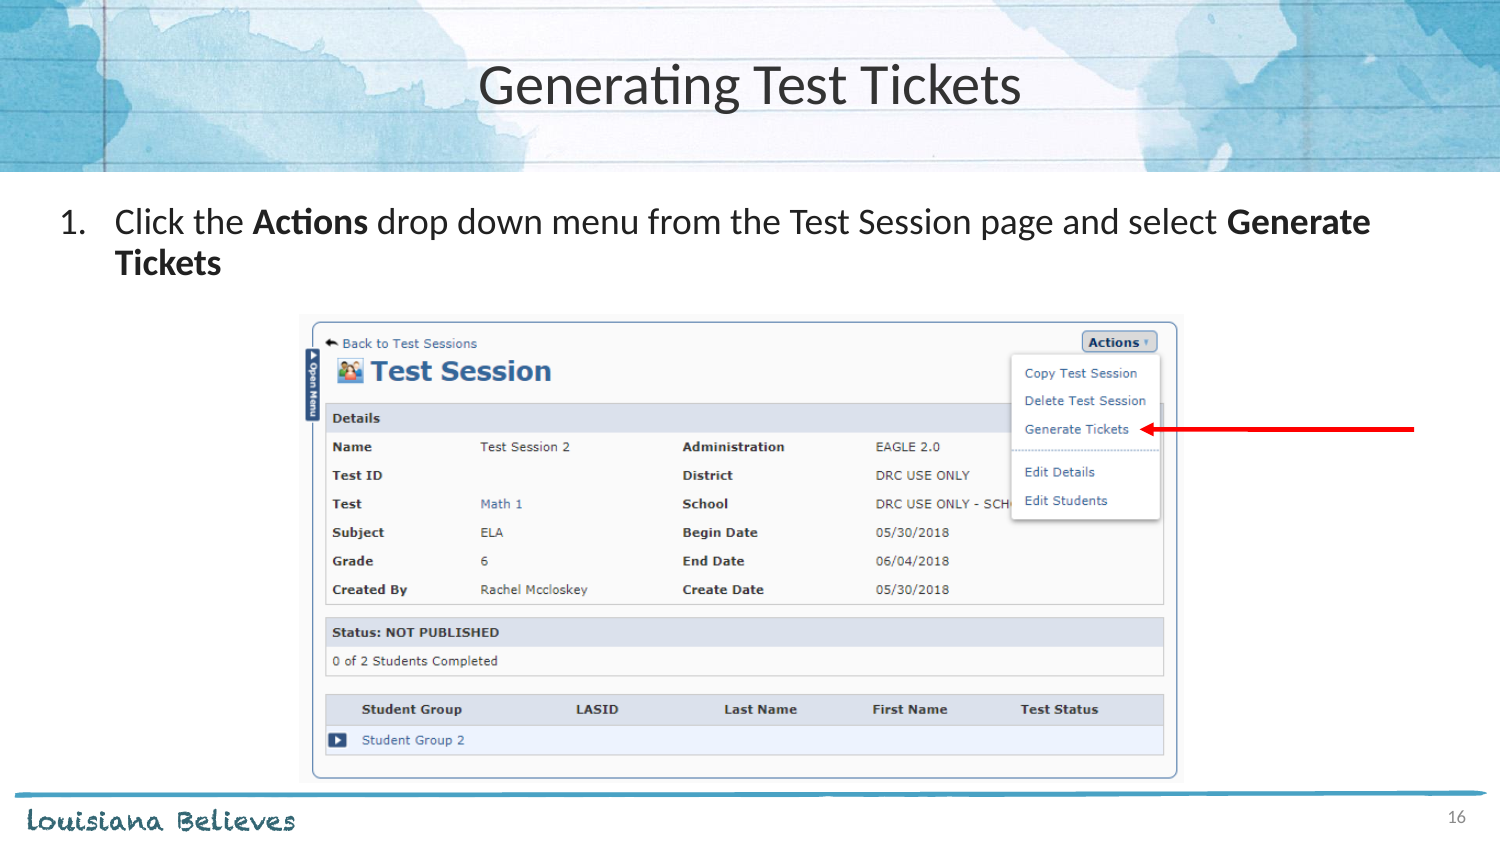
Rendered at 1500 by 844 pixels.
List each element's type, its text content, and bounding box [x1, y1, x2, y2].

list Click the Actions drop down menu from the Test Session page and select Generate Tickets [24, 187, 1475, 769]
picture [0, 786, 1500, 844]
title Generating Test Tickets [0, 0, 1500, 172]
picture [299, 314, 1184, 783]
